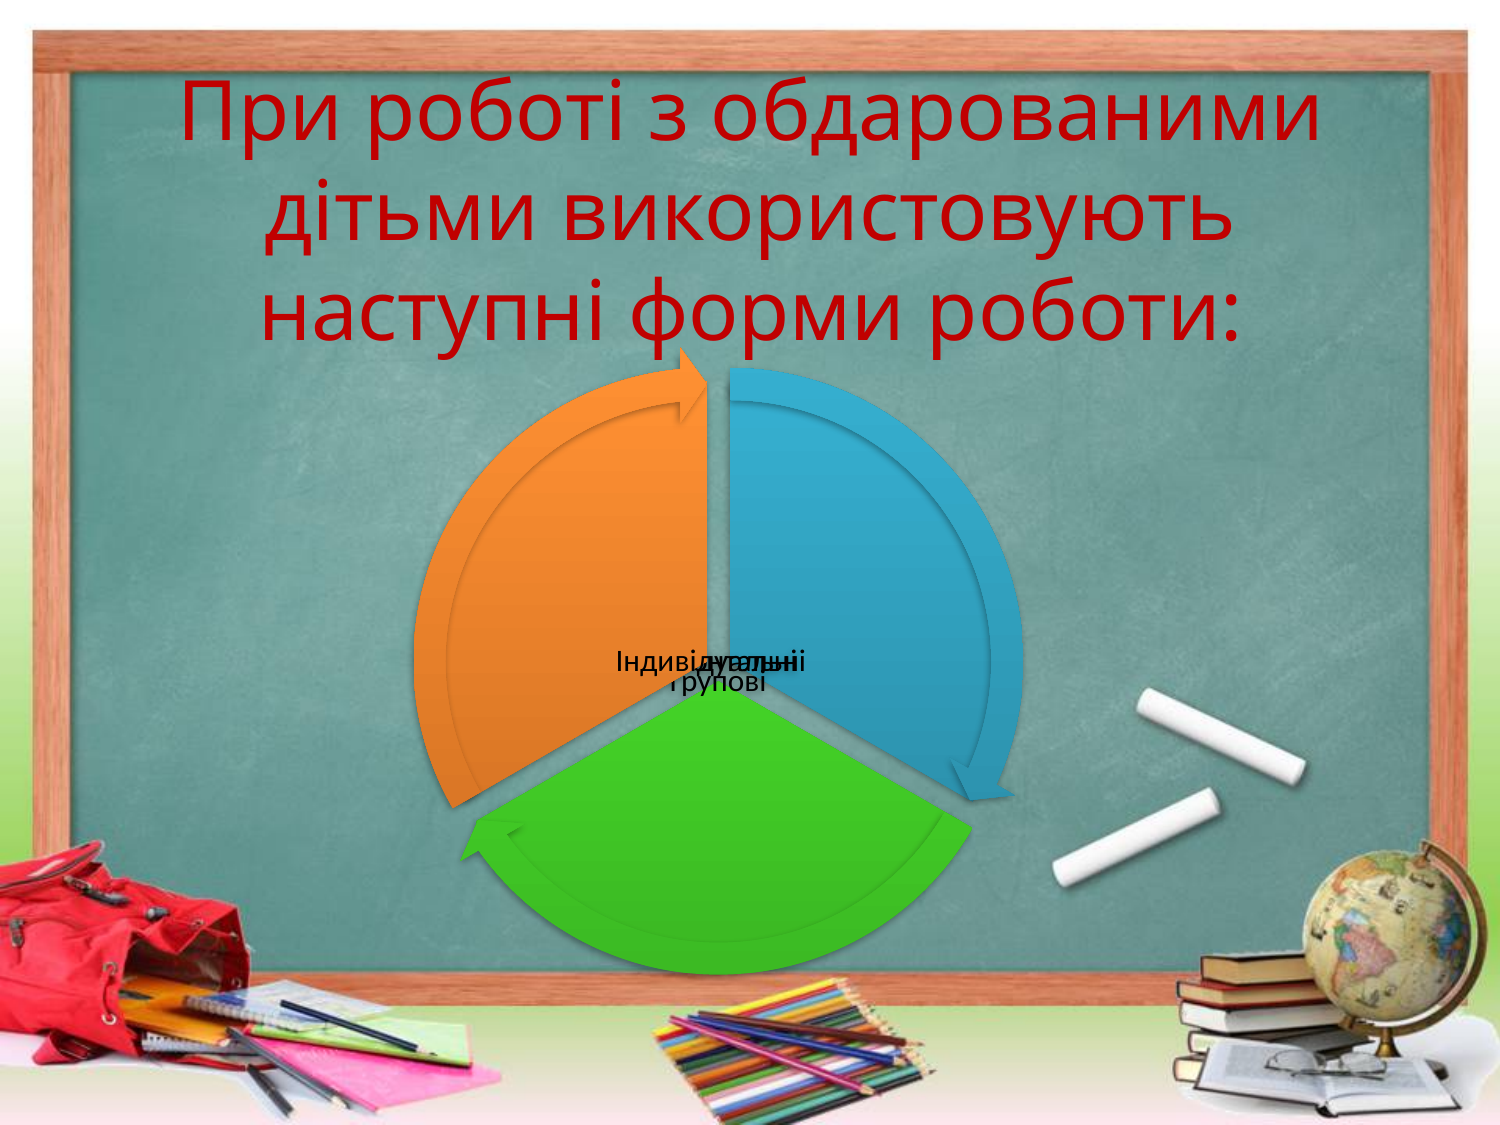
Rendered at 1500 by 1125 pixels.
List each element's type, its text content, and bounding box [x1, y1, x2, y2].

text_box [218, 337, 1219, 1005]
title При роботі з обдарованими дітьми використовують наступні форми роботи: [76, 66, 1426, 348]
picture [0, 0, 1500, 1125]
